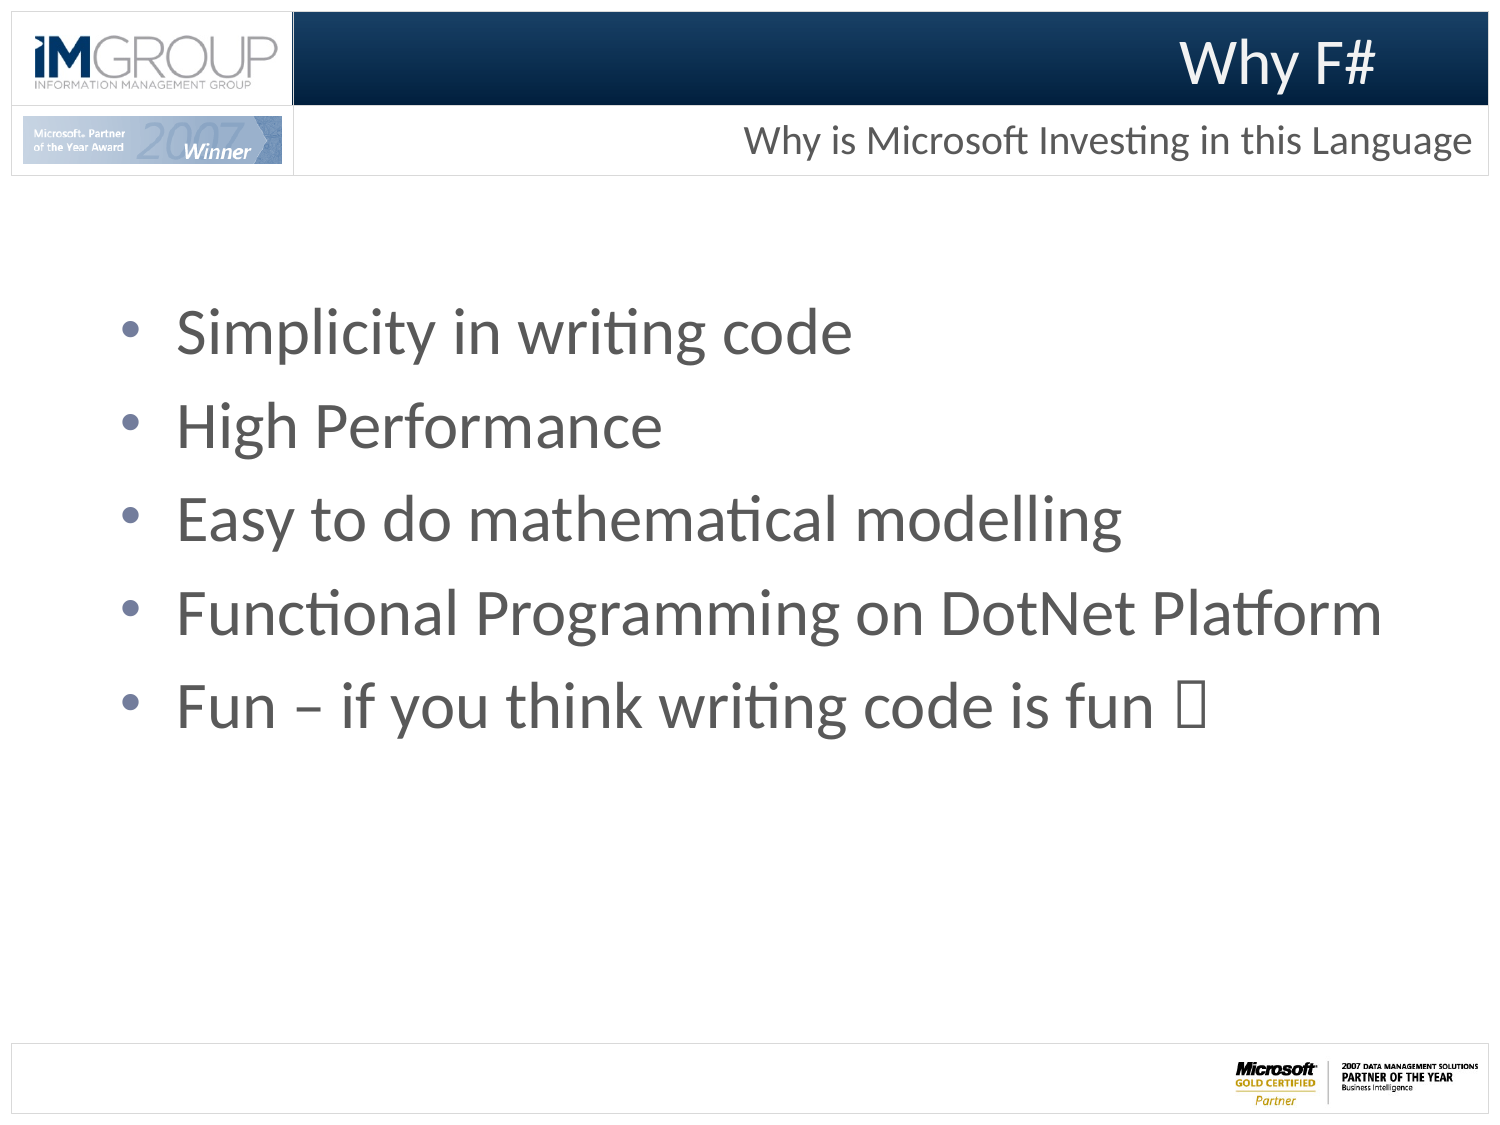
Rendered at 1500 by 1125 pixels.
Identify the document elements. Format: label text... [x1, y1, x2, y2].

list Simplicity in writing code High Performance Easy to do mathematical modelling Functional Programming on DotNet Platform Fun – if you think writing code is fun  [105, 187, 1477, 1032]
picture [1230, 1054, 1481, 1108]
picture [35, 35, 278, 89]
list Why is Microsoft Investing in this Language [585, 105, 1489, 177]
title Why F# [515, 11, 1489, 106]
